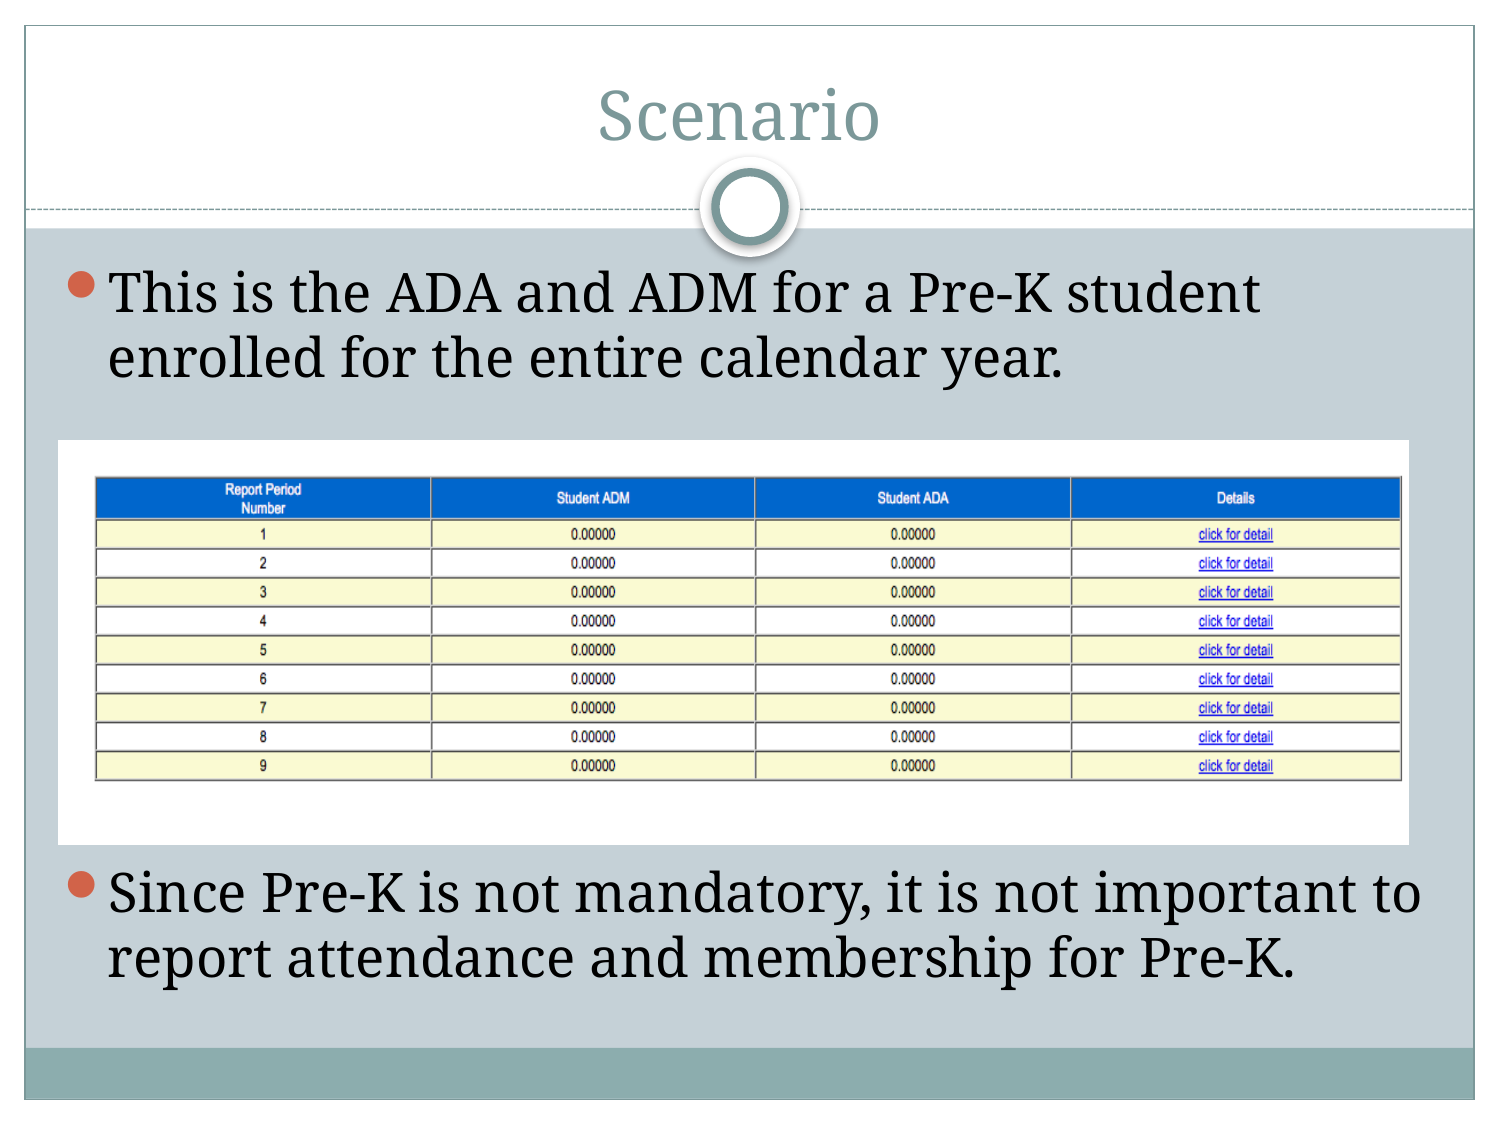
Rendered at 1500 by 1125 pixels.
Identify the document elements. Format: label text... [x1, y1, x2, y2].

picture [58, 440, 1409, 845]
title Scenario [49, 37, 1450, 162]
list This is the ADA and ADM for a Pre-K student enrolled for the entire calendar year. Since Pre-K is not mandatory, it is not important to report attendance and membership for Pre-K. [49, 250, 1445, 1001]
